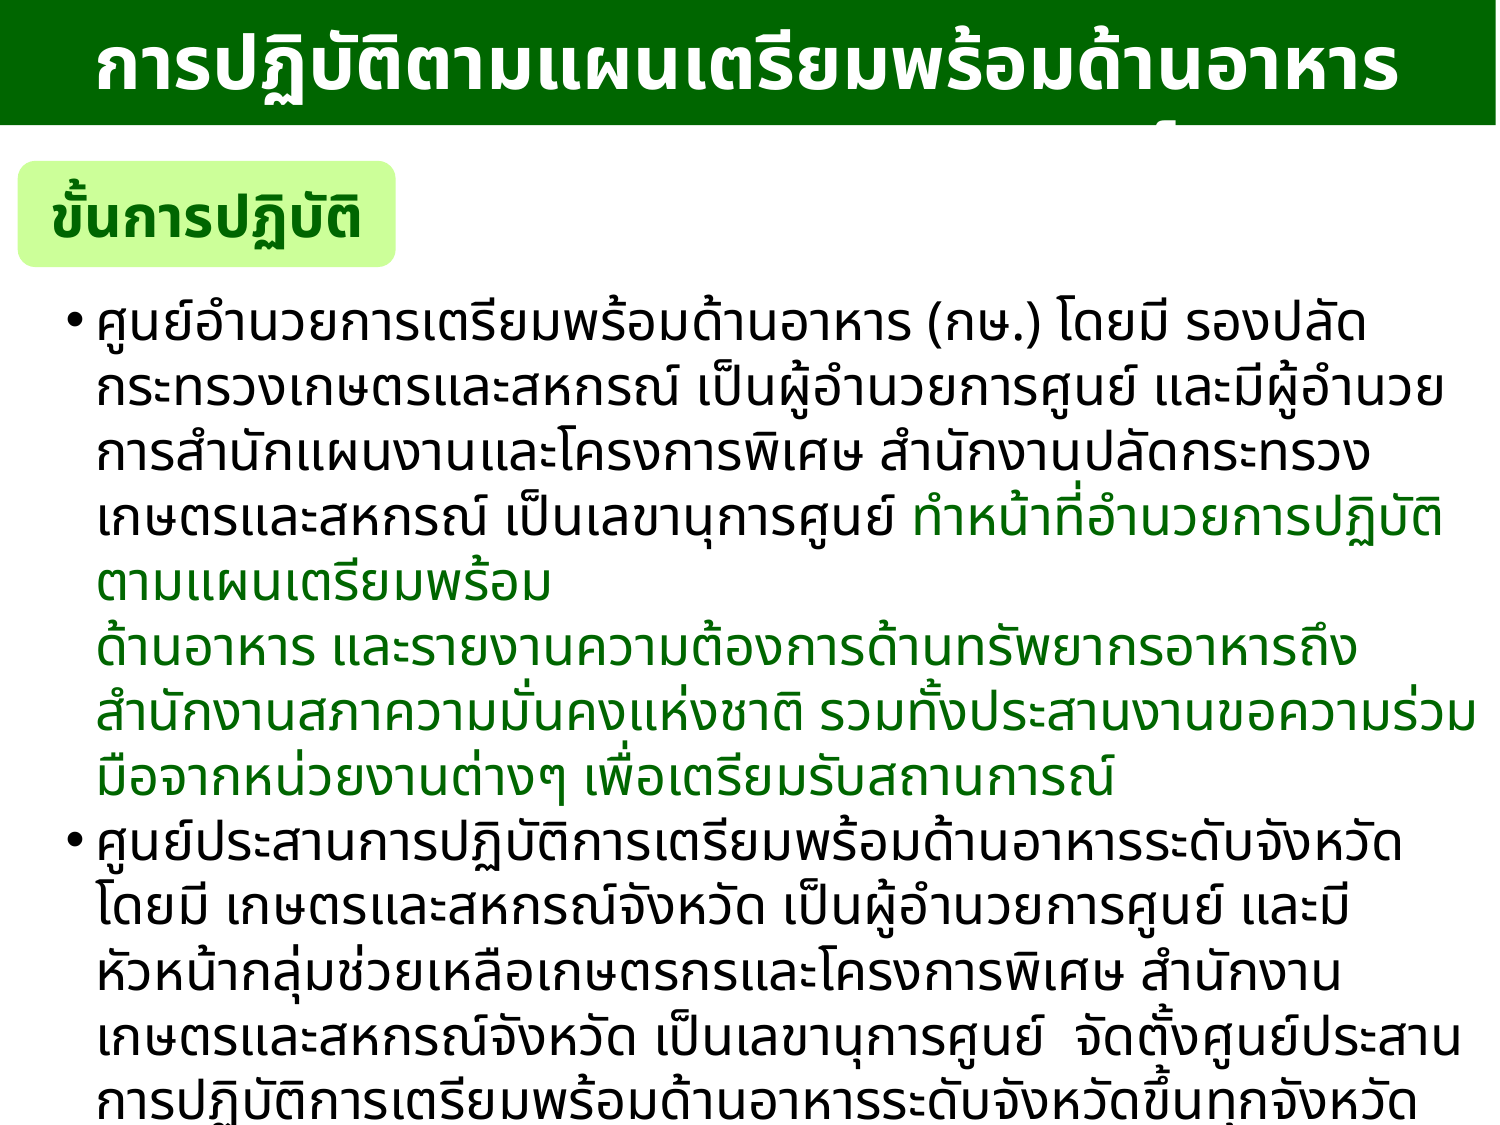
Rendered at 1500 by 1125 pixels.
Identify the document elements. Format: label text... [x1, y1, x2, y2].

text_box ขั้นการปฏิบัติ [15, 158, 398, 270]
text_box [0, 0, 1498, 127]
text_box ศูนย์อำนวยการเตรียมพร้อมด้านอาหาร (กษ.) โดยมี รองปลัดกระทรวงเกษตรและสหกรณ์ เป็นผู้อำนวยการศูนย์ และมีผู้อำนวยการสำนักแผนงานและโครงการพิเศษ สำนักงานปลัดกระทรวงเกษตรและสหกรณ์ เป็นเลขานุการศูนย์ ทำหน้าที่อำนวยการปฏิบัติตามแผนเตรียมพร้อม ด้านอาหาร และรายงานความต้องการด้านทรัพยากรอาหารถึงสำนักงานสภาความมั่นคงแห่งชาติ รวมทั้งประสานงานขอความร่วมมือจากหน่วยงานต่างๆ เพื่อเตรียมรับสถานการณ์ ศูนย์ประสานการปฏิบัติการเตรียมพร้อมด้านอาหารระดับจังหวัด โดยมี เกษตรและสหกรณ์จังหวัด เป็นผู้อำนวยการศูนย์ และมีหัวหน้ากลุ่มช่วยเหลือเกษตรกรและโครงการพิเศษ สำนักงานเกษตรและสหกรณ์จังหวัด เป็นเลขานุการศูนย์ จัดตั้งศูนย์ประสานการปฏิบัติการเตรียมพร้อมด้านอาหารระดับจังหวัดขึ้นทุกจังหวัด ทำหน้าที่ประสานการปฏิบัติตามแผนเตรียมพร้อมด้านอาหาร และรายงานการส่งมอบทรัพยากรอาหารไปยังศูนย์อำนวยการเตรียมพร้อมด้านอาหาร (กษ.) รวมทั้งประสานงานขอความร่วมมือจากหน่วยงานต่างๆ เพื่อเตรียมรับสถานการณ์ [21, 278, 1500, 1125]
text_box การปฏิบัติตามแผนเตรียมพร้อมด้านอาหาร กระทรวงเกษตรและสหกรณ์ [0, 7, 1496, 202]
